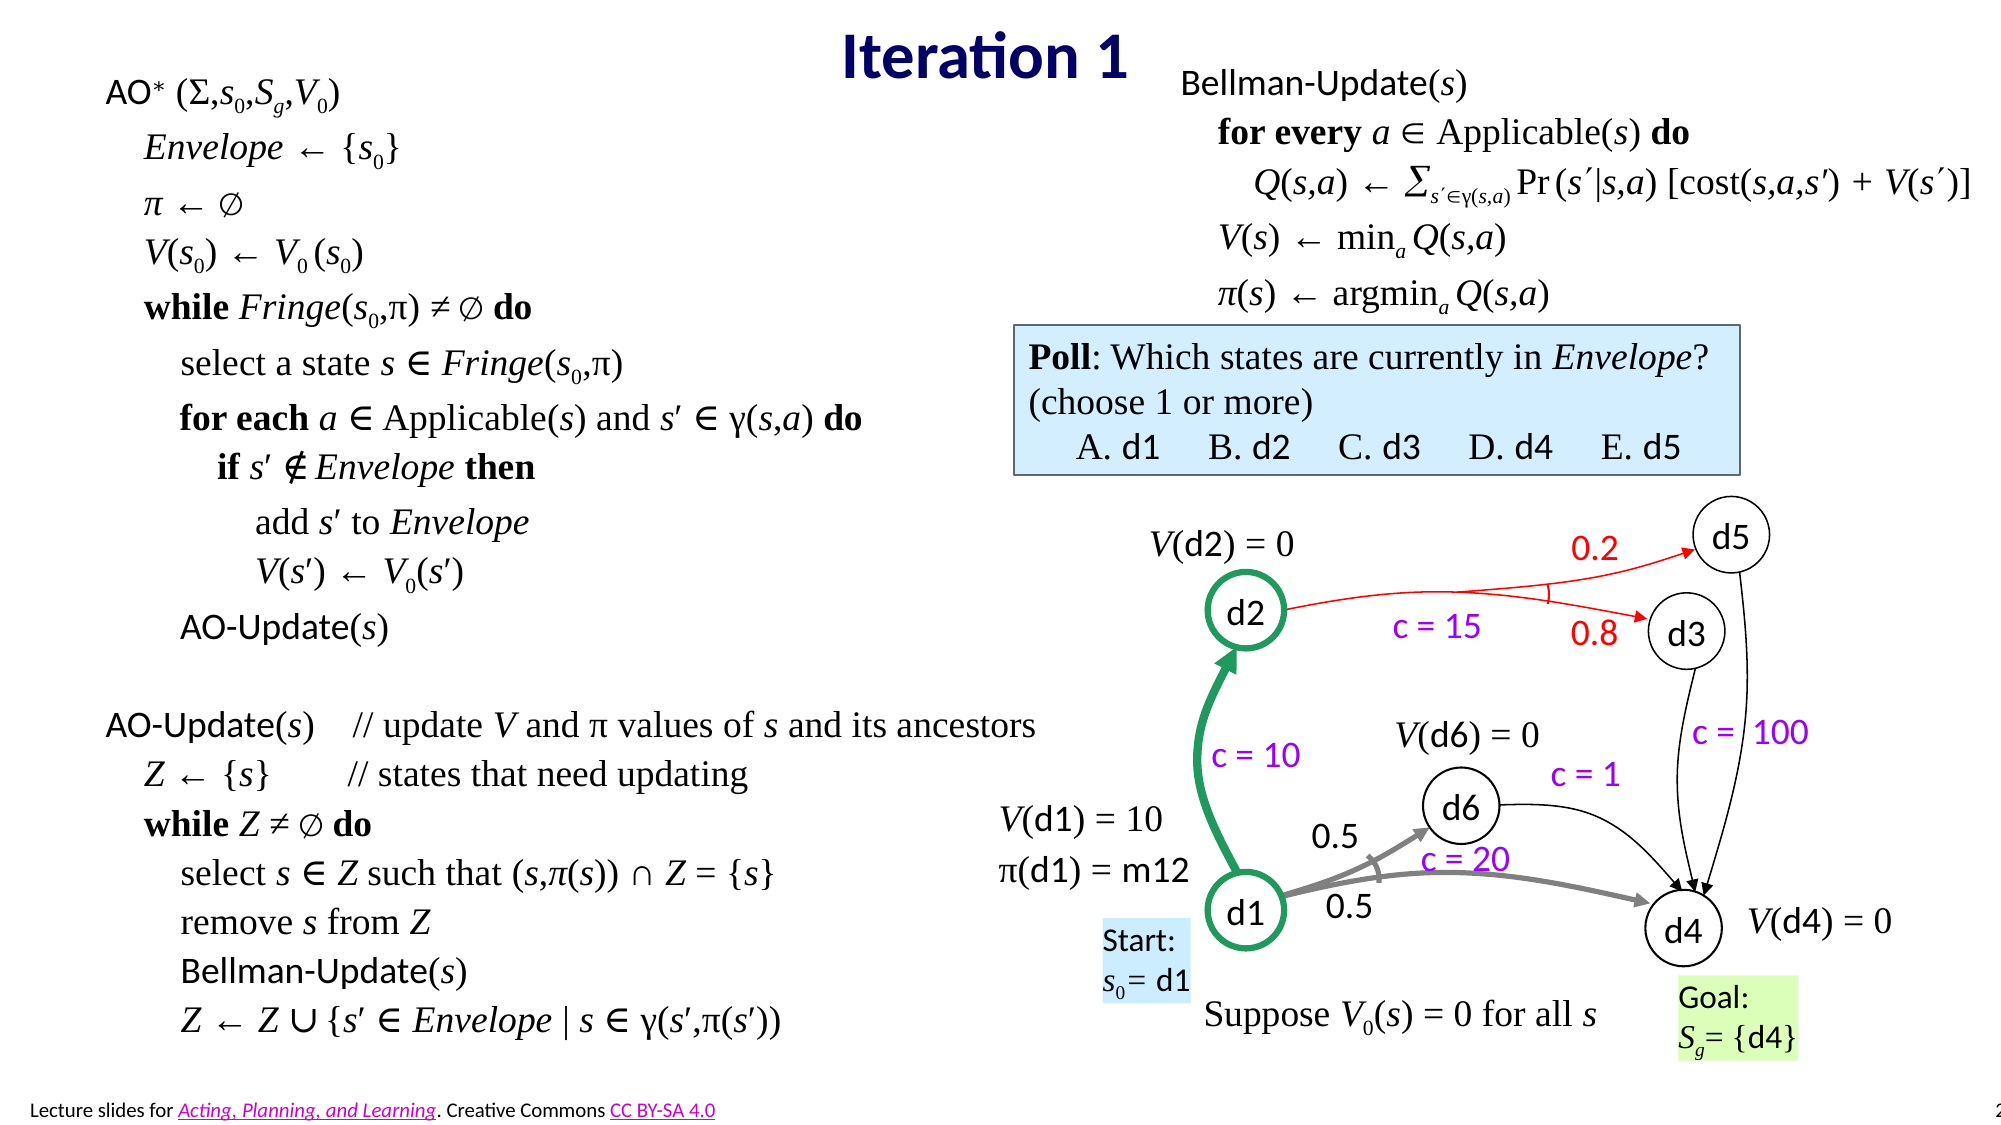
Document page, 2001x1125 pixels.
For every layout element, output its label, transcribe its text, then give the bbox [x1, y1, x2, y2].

text_box V(d1) = 10 π(d1) = m12 [983, 786, 1191, 897]
text_box Start: s0= d1 [1102, 918, 1191, 1004]
text_box V(d4) = 0 [1825, 888, 1908, 949]
text_box Poll: Which states are currently in Envelope? (choose 1 or more) A. d1 B. d2 C. d3 D. d4 E. d5 [1012, 323, 1743, 477]
text_box Goal: Sg= {d4} [1678, 975, 1799, 1061]
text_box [1197, 496, 1820, 967]
text_box Suppose V0(s) = 0 for all s [1188, 981, 1638, 1048]
title Iteration 1 [586, 16, 1384, 101]
text_box V(d2) = 0 [1134, 511, 1191, 572]
list Bellman-Update(s) for every a  Applicable(s) do Q(s,a) ← sγ(s,a) Pr (s|s,a) [cost(s,a,s′) + V(s)] V(s) ← mina Q(s,a) π(s) ← argmina Q(s,a) [1164, 50, 1998, 329]
